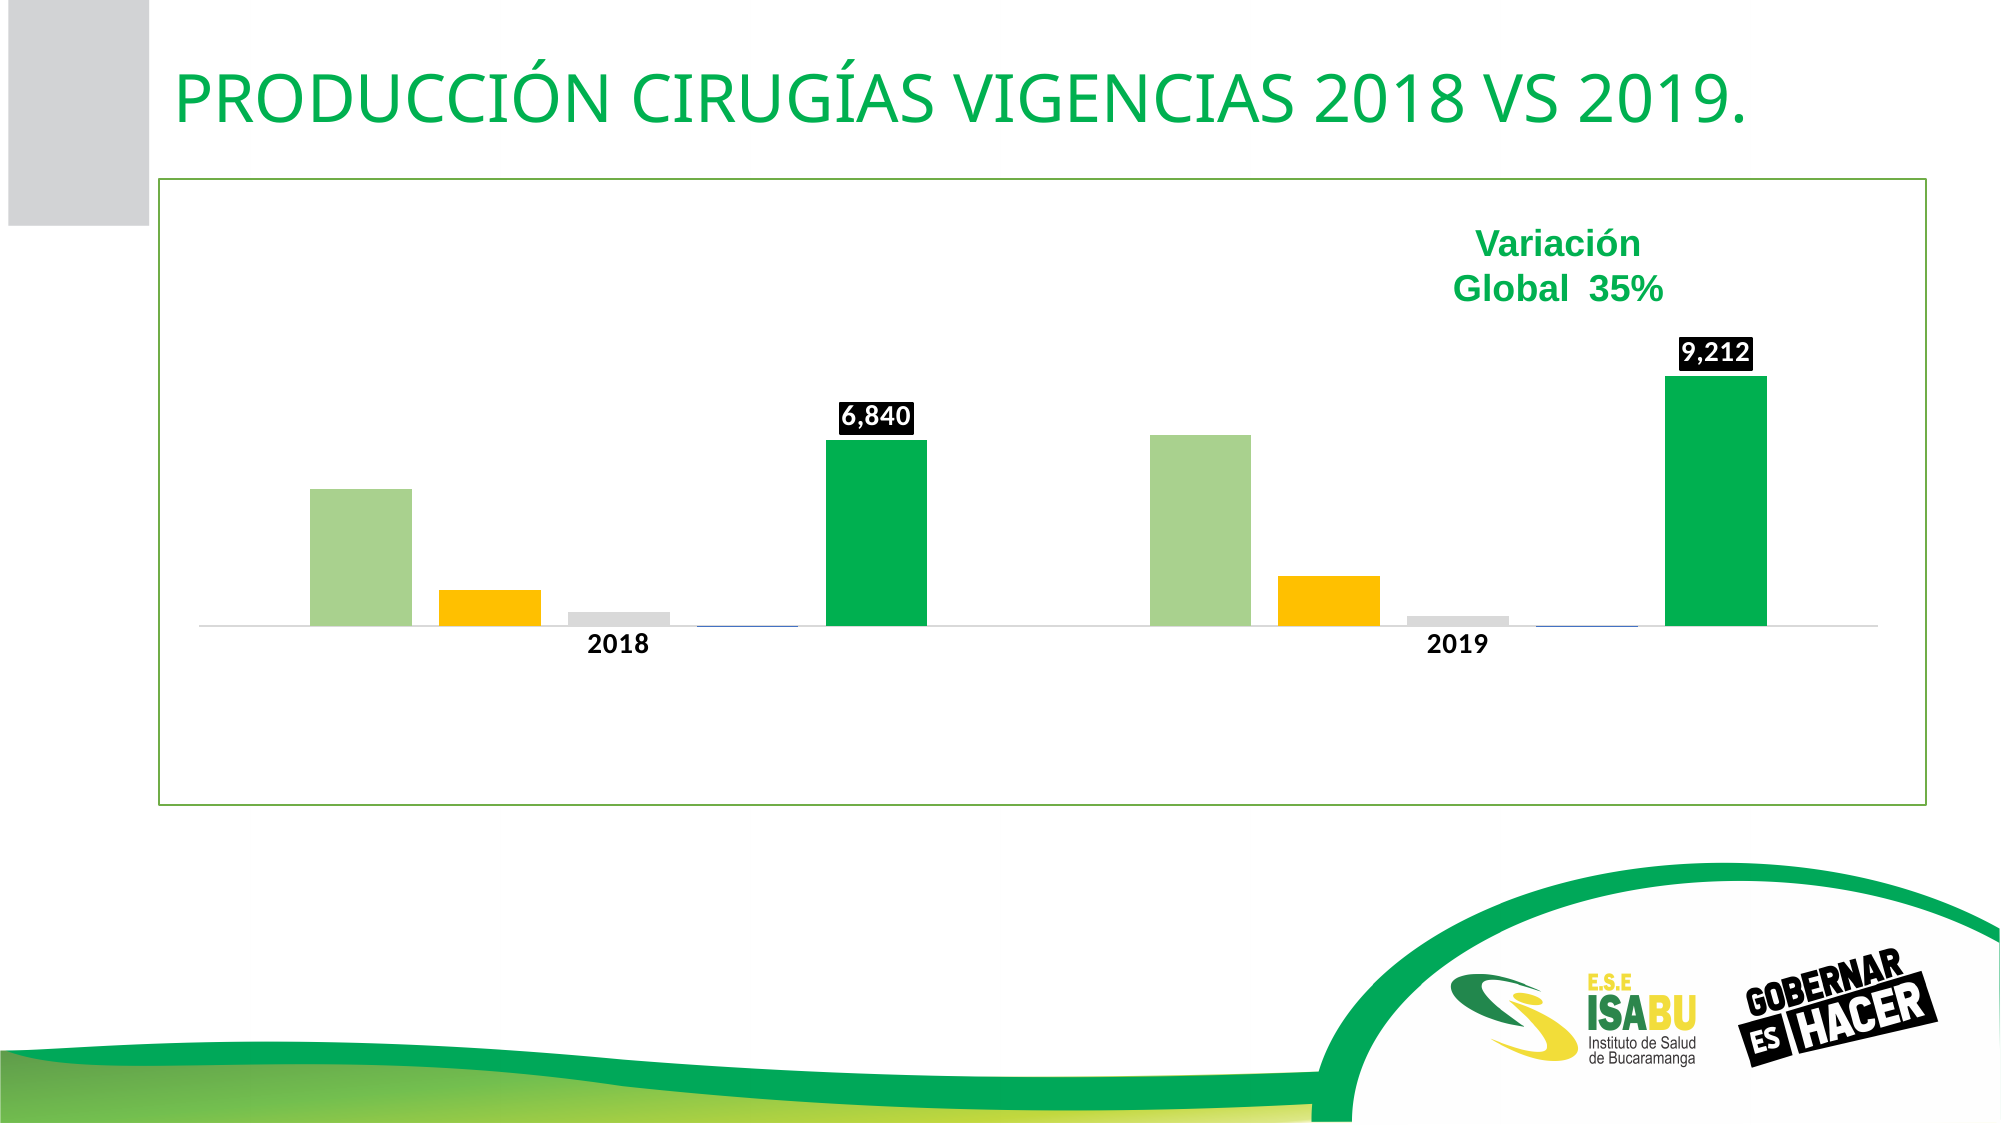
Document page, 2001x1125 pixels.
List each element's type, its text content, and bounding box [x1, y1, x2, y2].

text_box PRODUCCIÓN CIRUGÍAS VIGENCIAS 2018 VS 2019. [158, 48, 1927, 177]
picture [0, 0, 2001, 1125]
chart [158, 177, 1927, 807]
